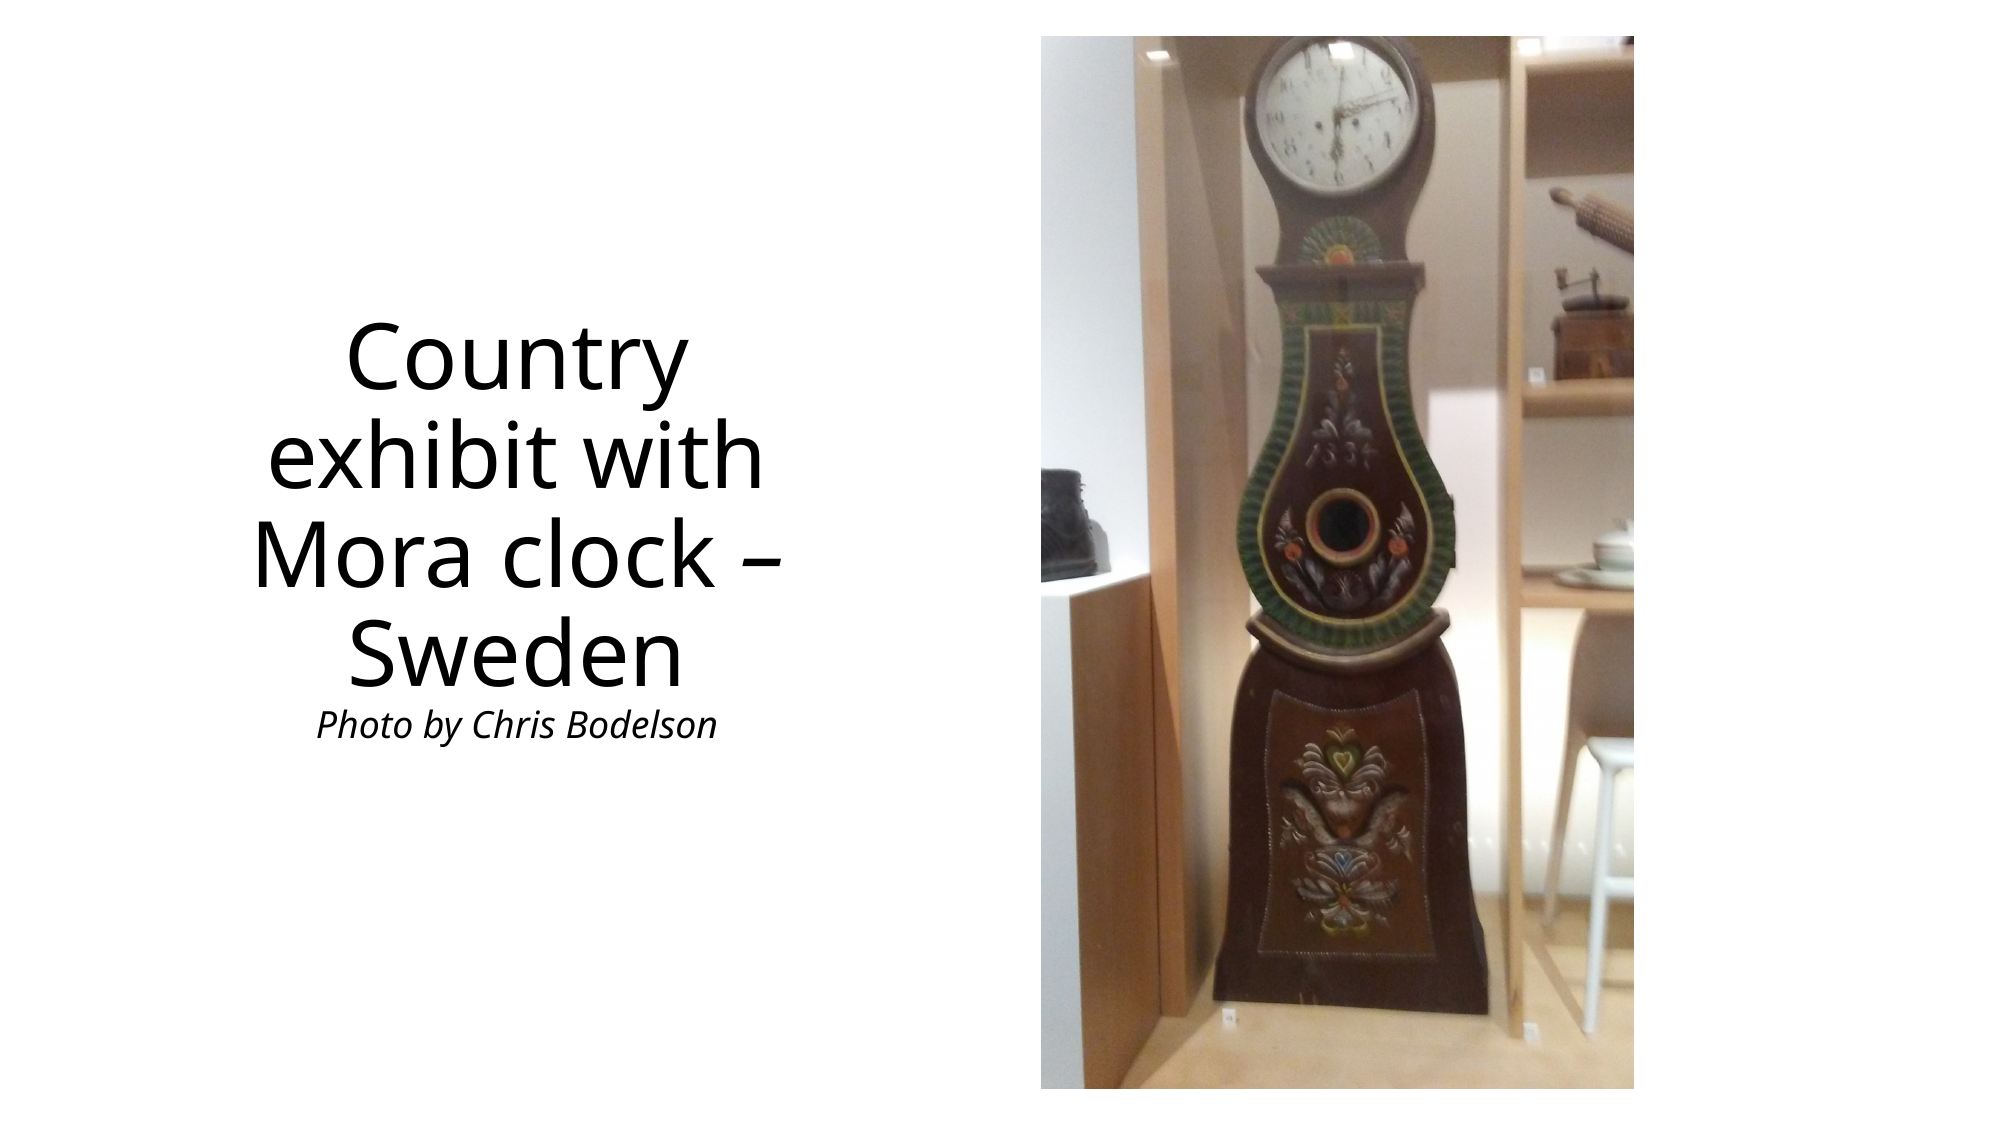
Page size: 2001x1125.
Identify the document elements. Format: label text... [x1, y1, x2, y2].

title Country exhibit with Mora clock – Sweden Photo by Chris Bodelson [201, 82, 833, 975]
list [1041, 36, 1634, 1089]
